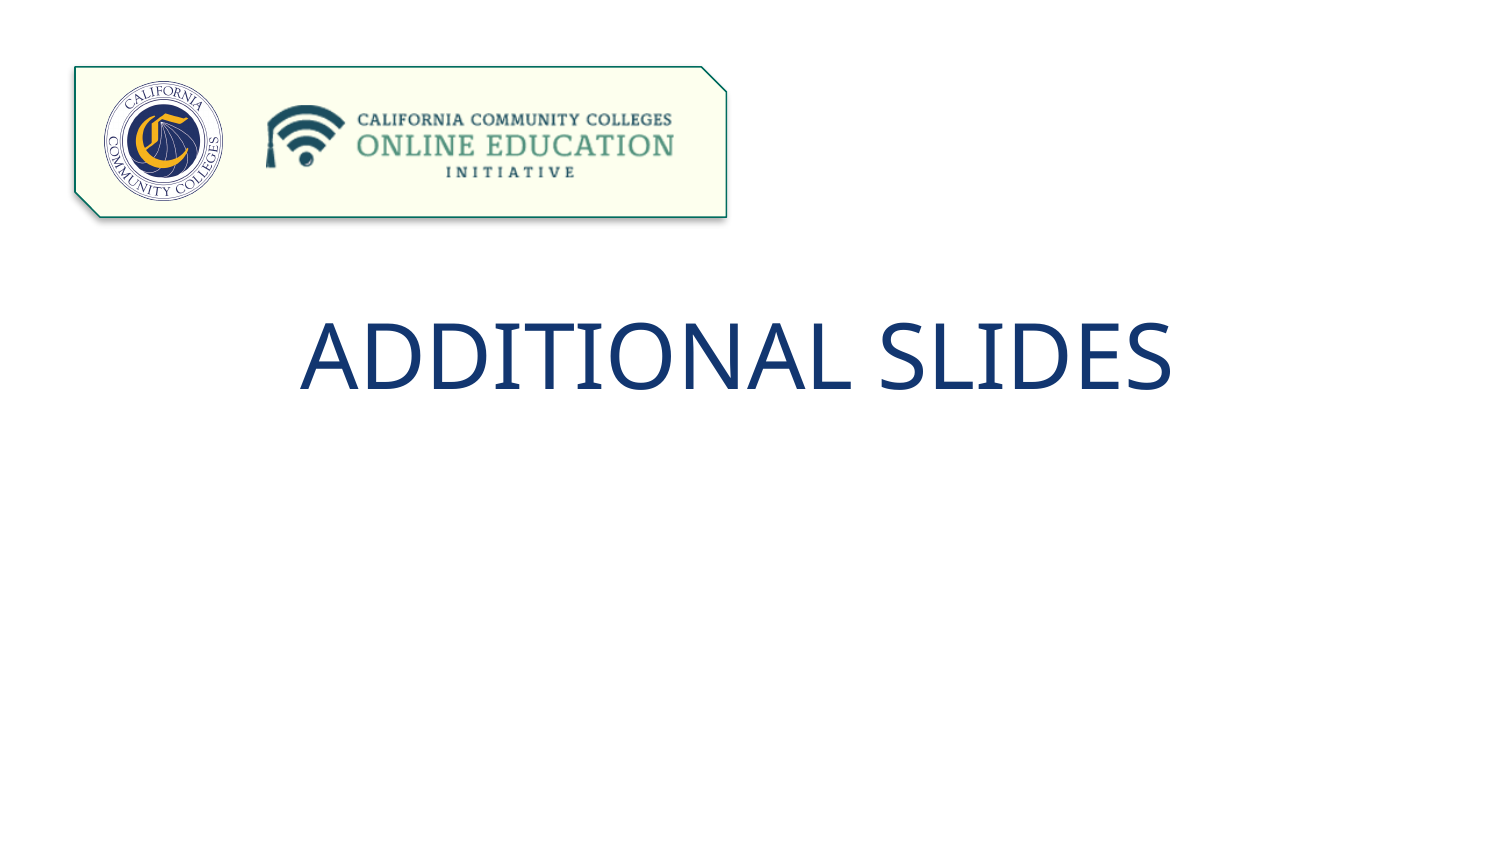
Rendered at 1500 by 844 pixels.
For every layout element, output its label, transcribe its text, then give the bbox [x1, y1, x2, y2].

picture [237, 77, 725, 221]
picture [104, 81, 223, 201]
title ADDITIONAL SLIDES [112, 262, 1388, 443]
